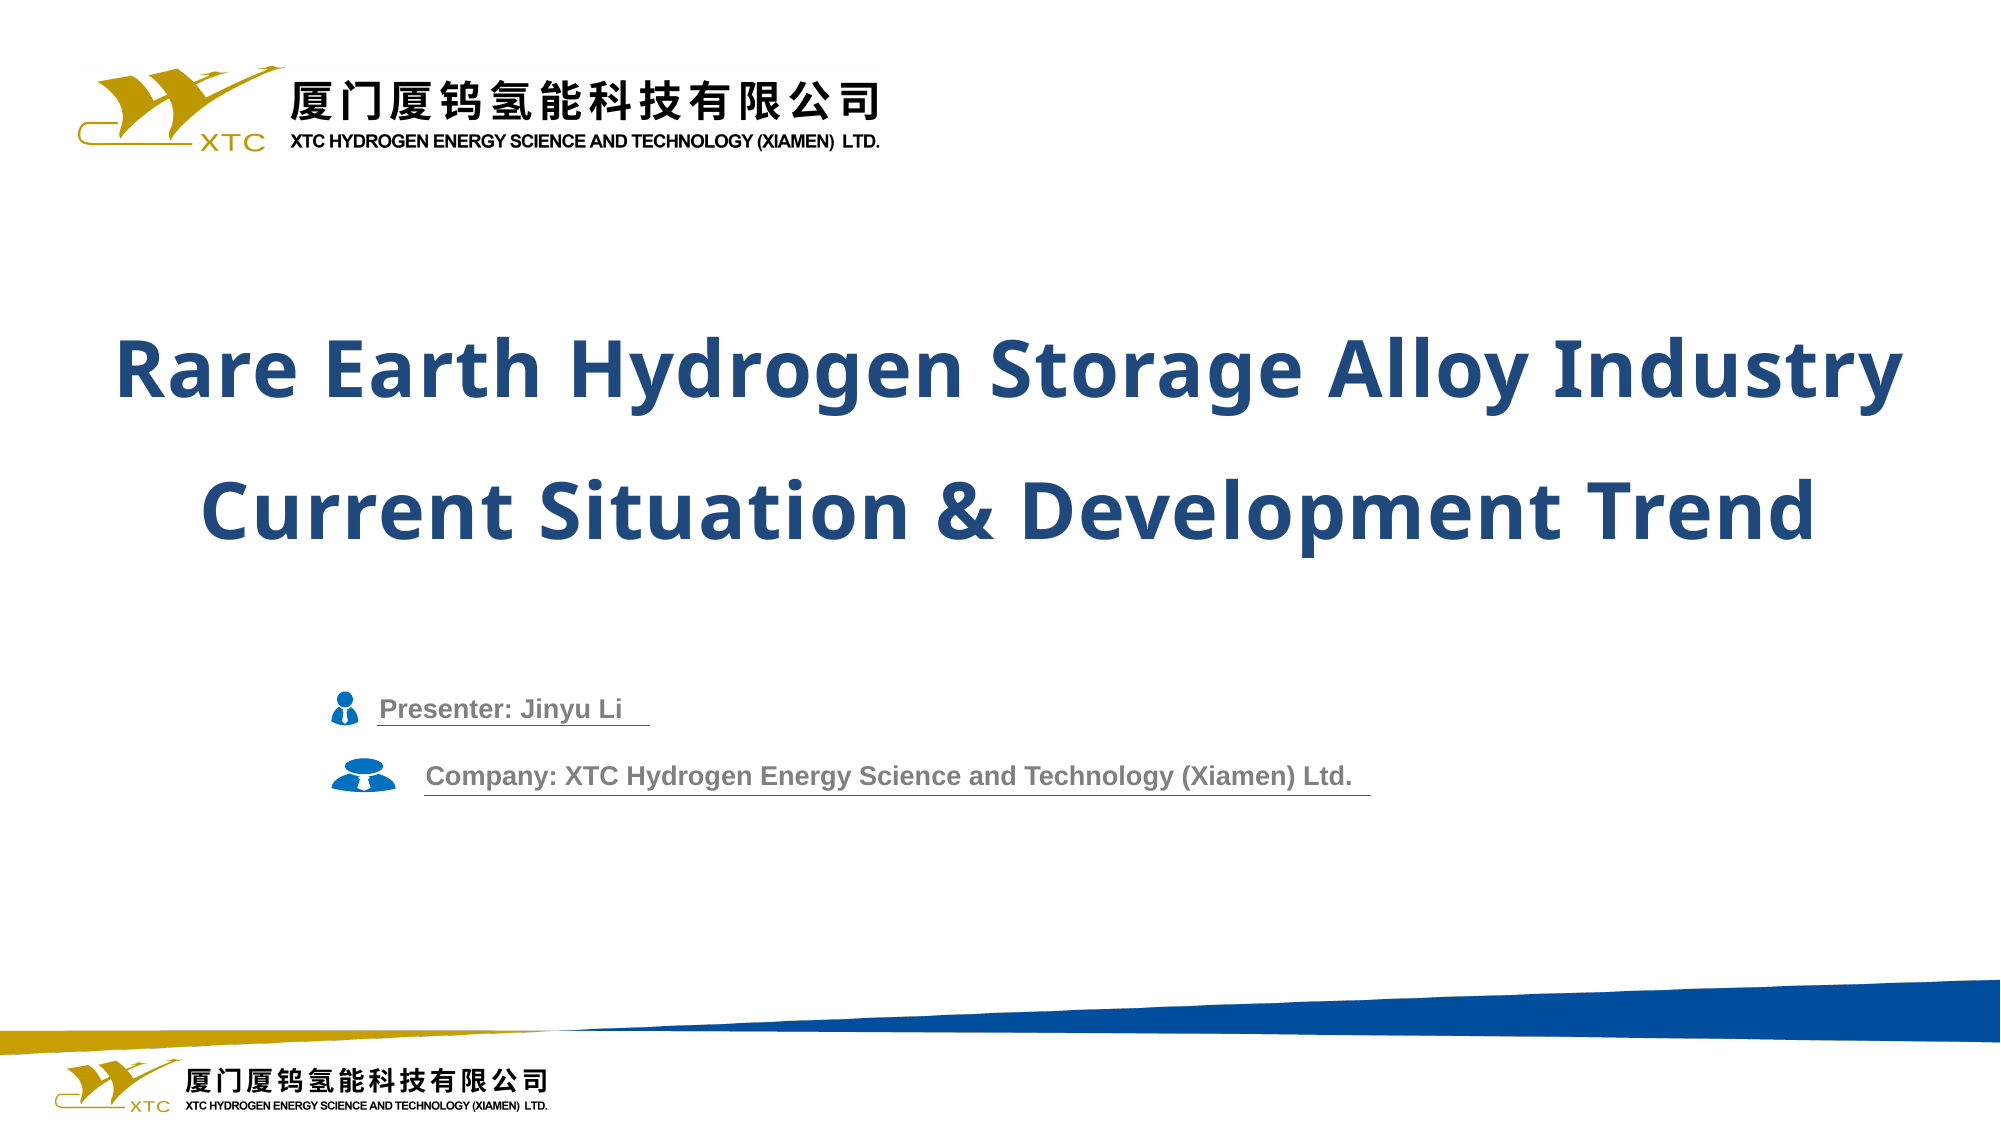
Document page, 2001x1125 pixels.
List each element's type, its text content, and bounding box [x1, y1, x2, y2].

text_box [331, 691, 359, 726]
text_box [364, 684, 715, 766]
text_box Rare Earth Hydrogen Storage Alloy Industry Current Situation & Development Trend [0, 310, 2000, 564]
picture [0, 976, 2000, 1118]
picture [78, 66, 887, 161]
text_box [331, 750, 1579, 799]
